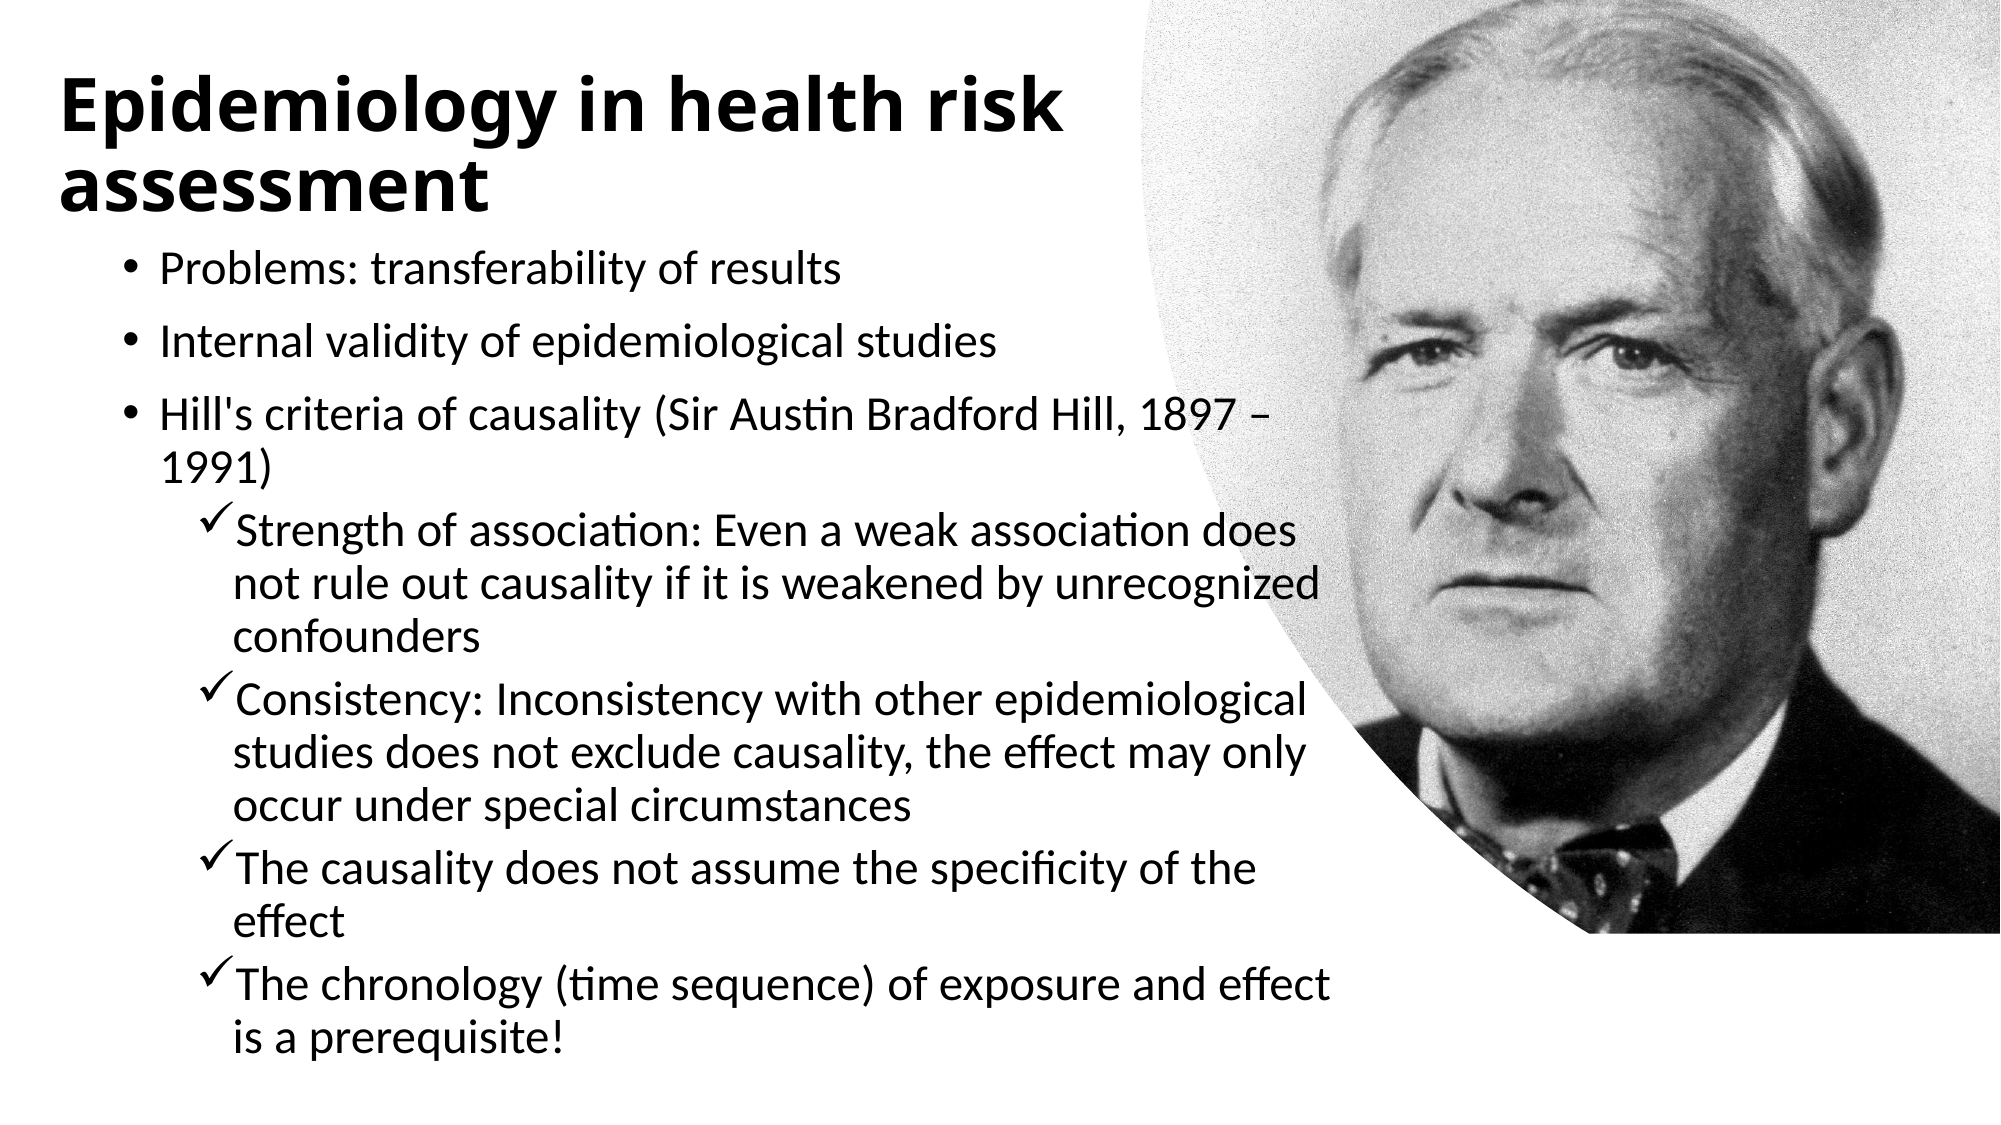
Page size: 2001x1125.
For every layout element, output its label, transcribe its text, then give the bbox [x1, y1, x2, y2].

picture [1140, 0, 2000, 934]
list Problems: transferability of results Internal validity of epidemiological studies Hill's criteria of causality (Sir Austin Bradford Hill, 1897 – 1991) Strength of association: Even a weak association does not rule out causality if it is weakened by unrecognized confounders Consistency: Inconsistency with other epidemiological studies does not exclude causality, the effect may only occur under special circumstances The causality does not assume the specificity of the effect The chronology (time sequence) of exposure and effect is a prerequisite! [107, 235, 1347, 1072]
text_box Epidemiology in health risk assessment [43, 59, 1140, 235]
